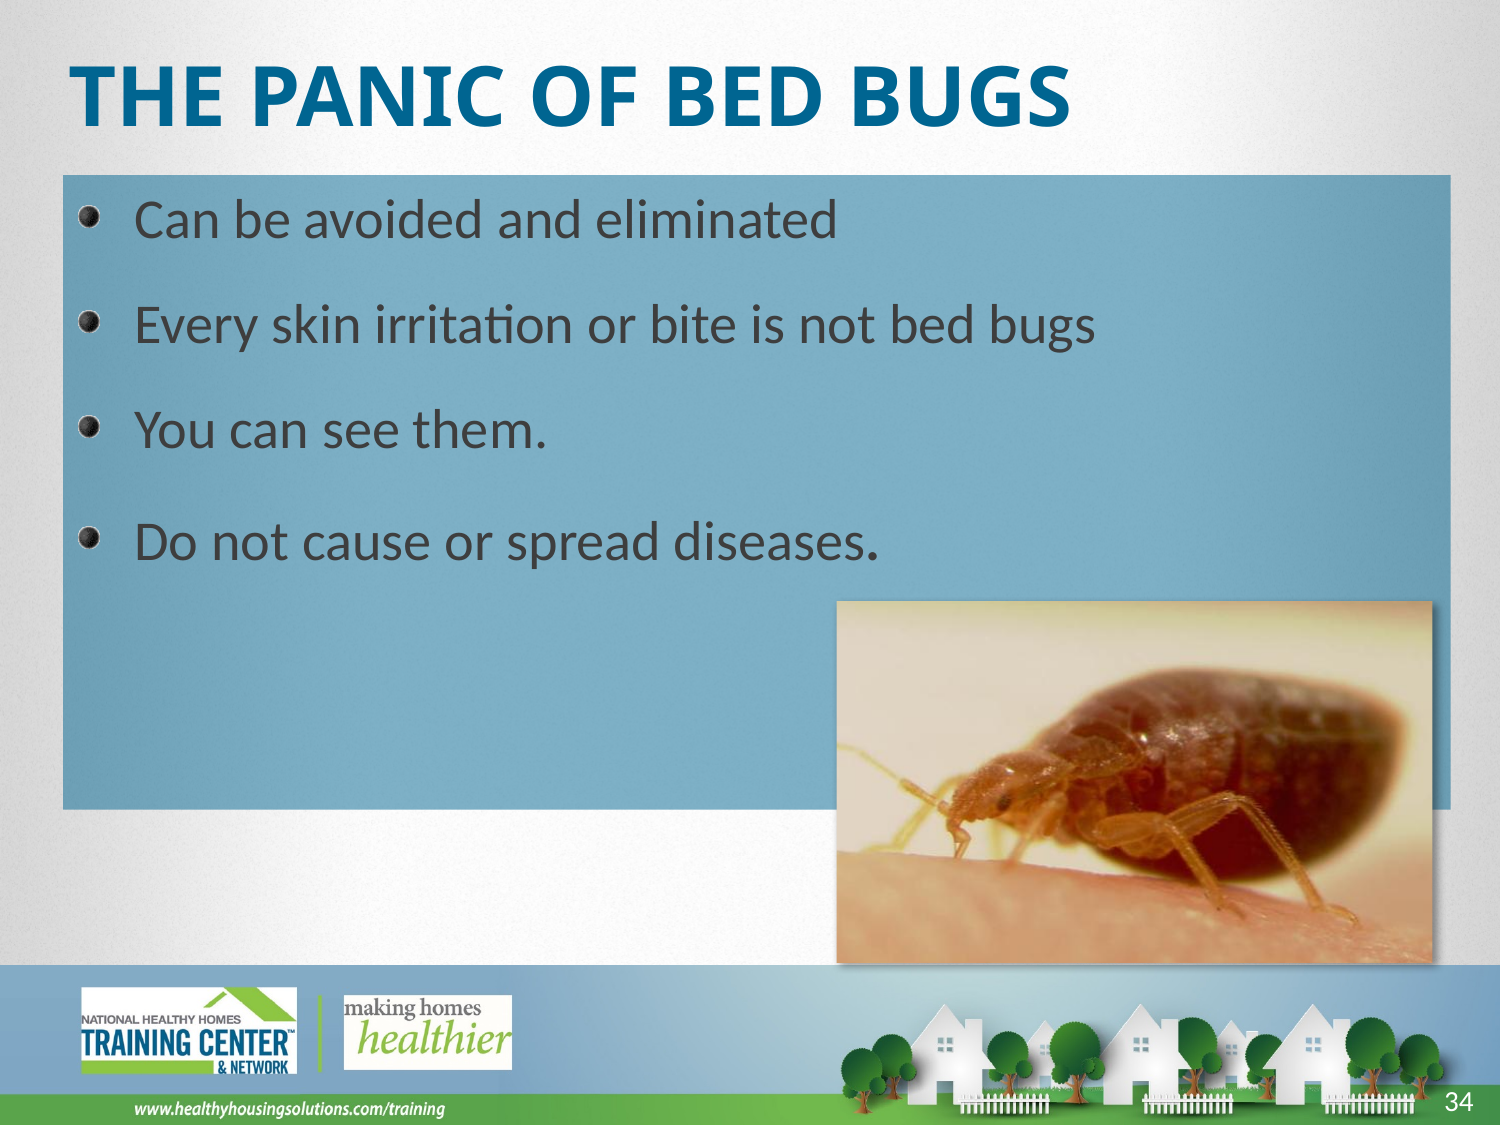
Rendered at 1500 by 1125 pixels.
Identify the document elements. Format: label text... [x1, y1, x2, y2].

title The Panic of Bed bugs [53, 35, 1461, 186]
picture [0, 0, 1500, 1125]
list Can be avoided and eliminated Every skin irritation or bite is not bed bugs You can see them. Do not cause or spread diseases. [63, 175, 1451, 810]
